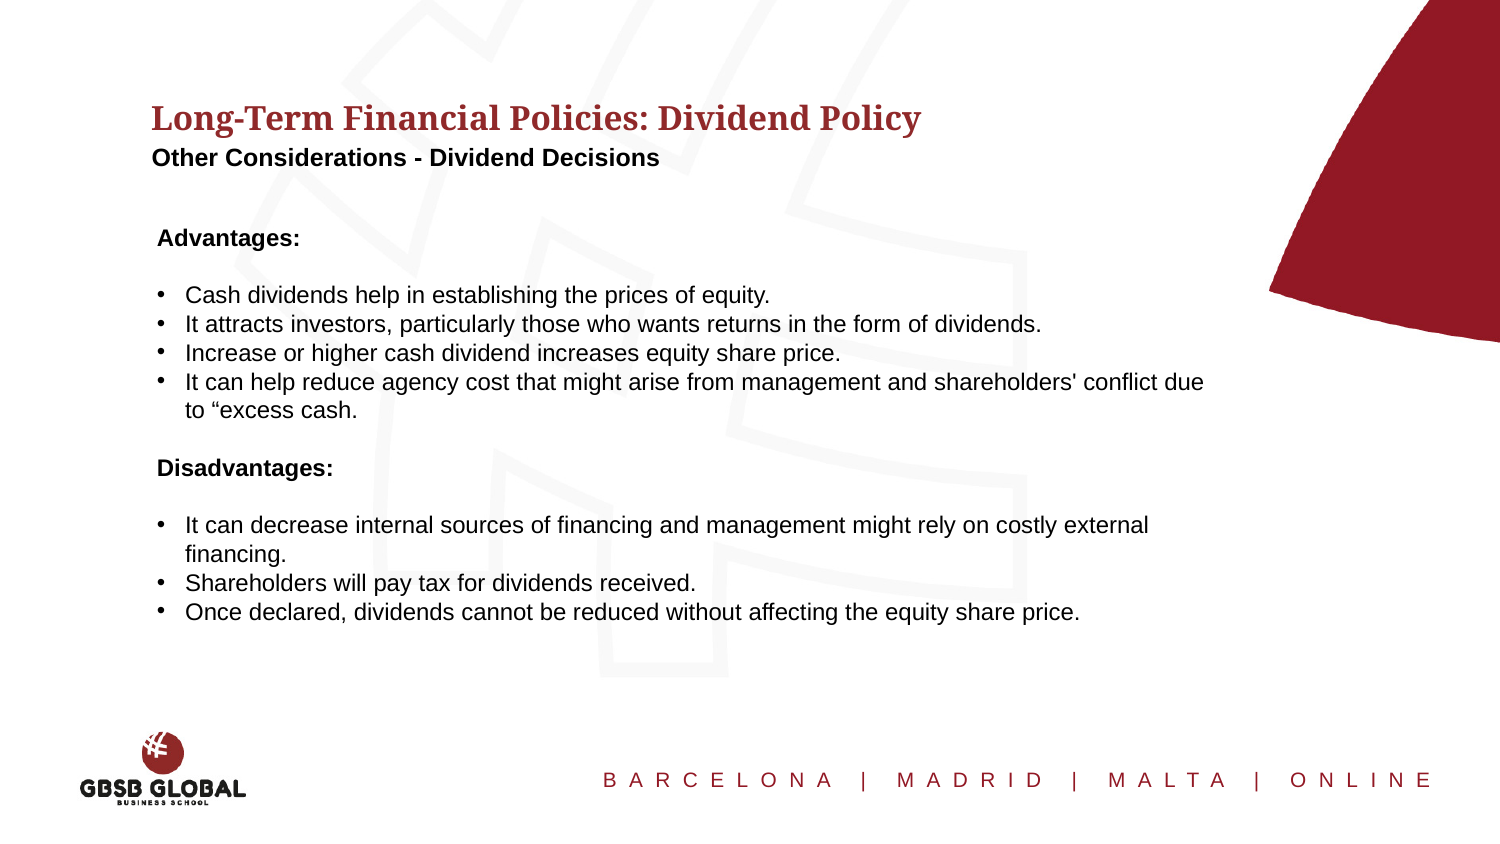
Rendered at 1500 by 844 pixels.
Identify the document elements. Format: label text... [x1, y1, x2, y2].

picture [0, 0, 1500, 844]
text_box Long-Term Financial Policies: Dividend Policy [136, 86, 1318, 145]
text_box Other Considerations - Dividend Decisions [61, 131, 907, 179]
text_box [1116, 31, 1396, 102]
text_box Advantages: Cash dividends help in establishing the prices of equity. It attracts investors, particularly those who wants returns in the form of dividends. Increase or higher cash dividend increases equity share price. It can help reduce agency cost that might arise from management and shareholders' conflict due to “excess cash. Disadvantages: It can decrease internal sources of financing and management might rely on costly external financing. Shareholders will pay tax for dividends received. Once declared, dividends cannot be reduced without affecting the equity share price. [141, 214, 1230, 633]
